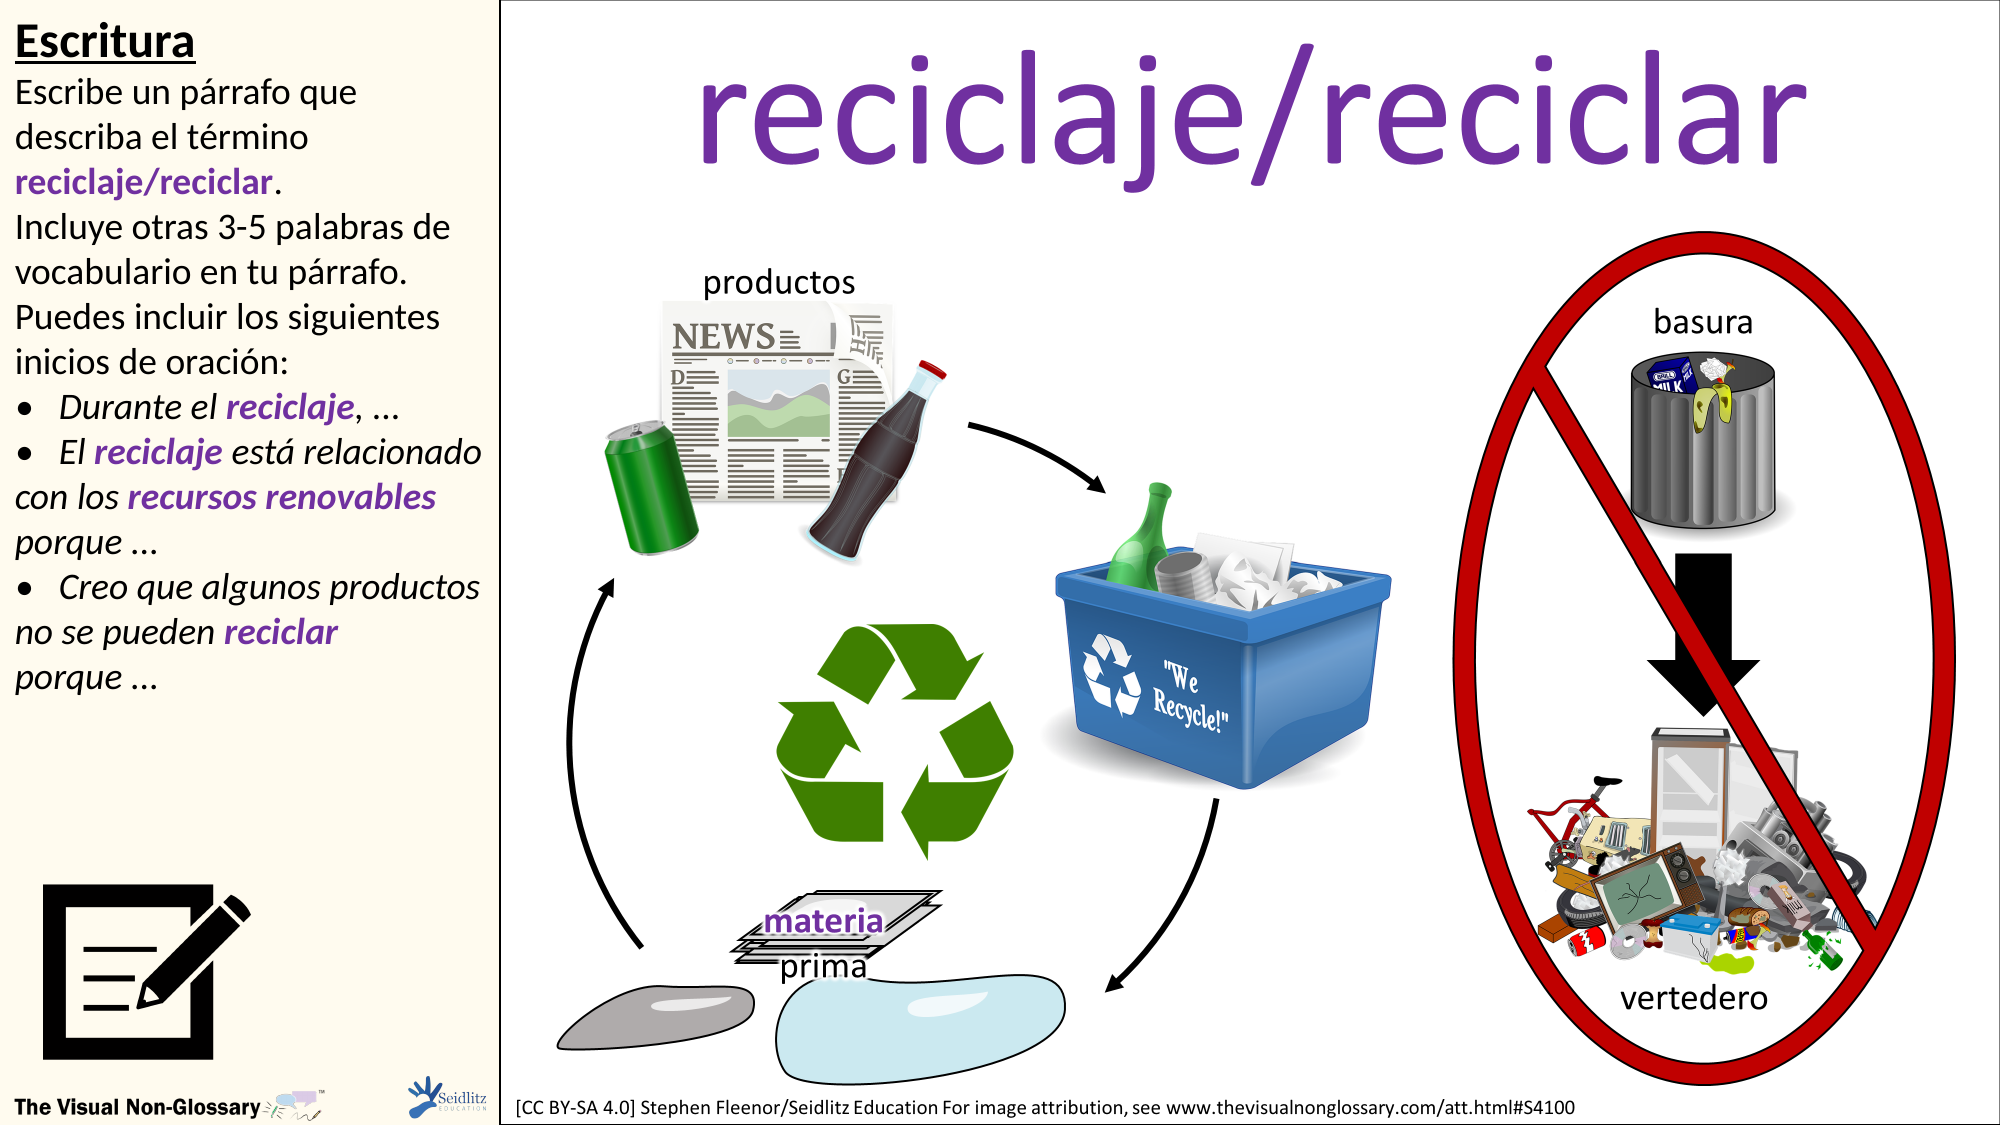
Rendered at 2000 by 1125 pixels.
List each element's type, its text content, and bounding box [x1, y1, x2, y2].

picture [43, 868, 251, 1076]
text_box Escritura [0, 0, 497, 59]
picture [499, 0, 2000, 1125]
picture [0, 1084, 328, 1125]
text_box Escribe un párrafo que describa el término reciclaje/reciclar. Incluye otras 3-5 palabras de vocabulario en tu párrafo. Puedes incluir los siguientes inicios de oración:​ ​• Durante el reciclaje, ... • El reciclaje está relacionado con los recursos renovables porque ... • Creo que algunos productos no se pueden reciclar porque ... [0, 59, 494, 705]
picture [403, 1073, 495, 1125]
